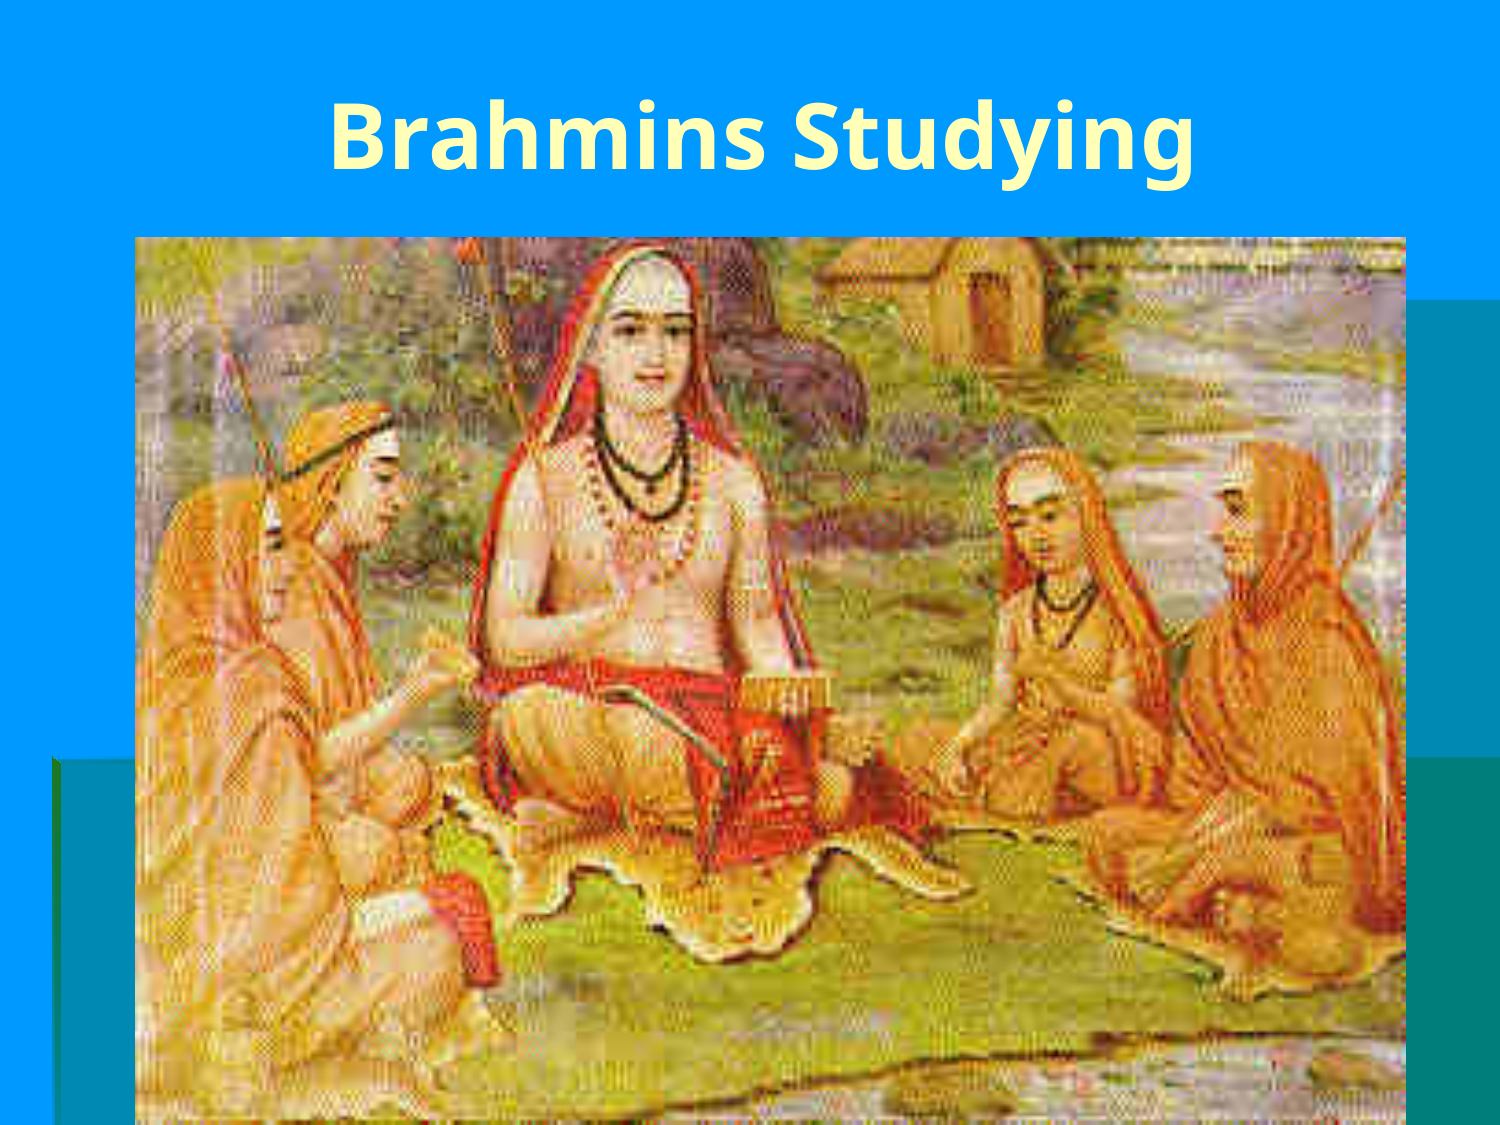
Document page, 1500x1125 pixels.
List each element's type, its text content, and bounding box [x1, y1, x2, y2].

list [135, 237, 1407, 1125]
title Brahmins Studying [74, 39, 1451, 226]
